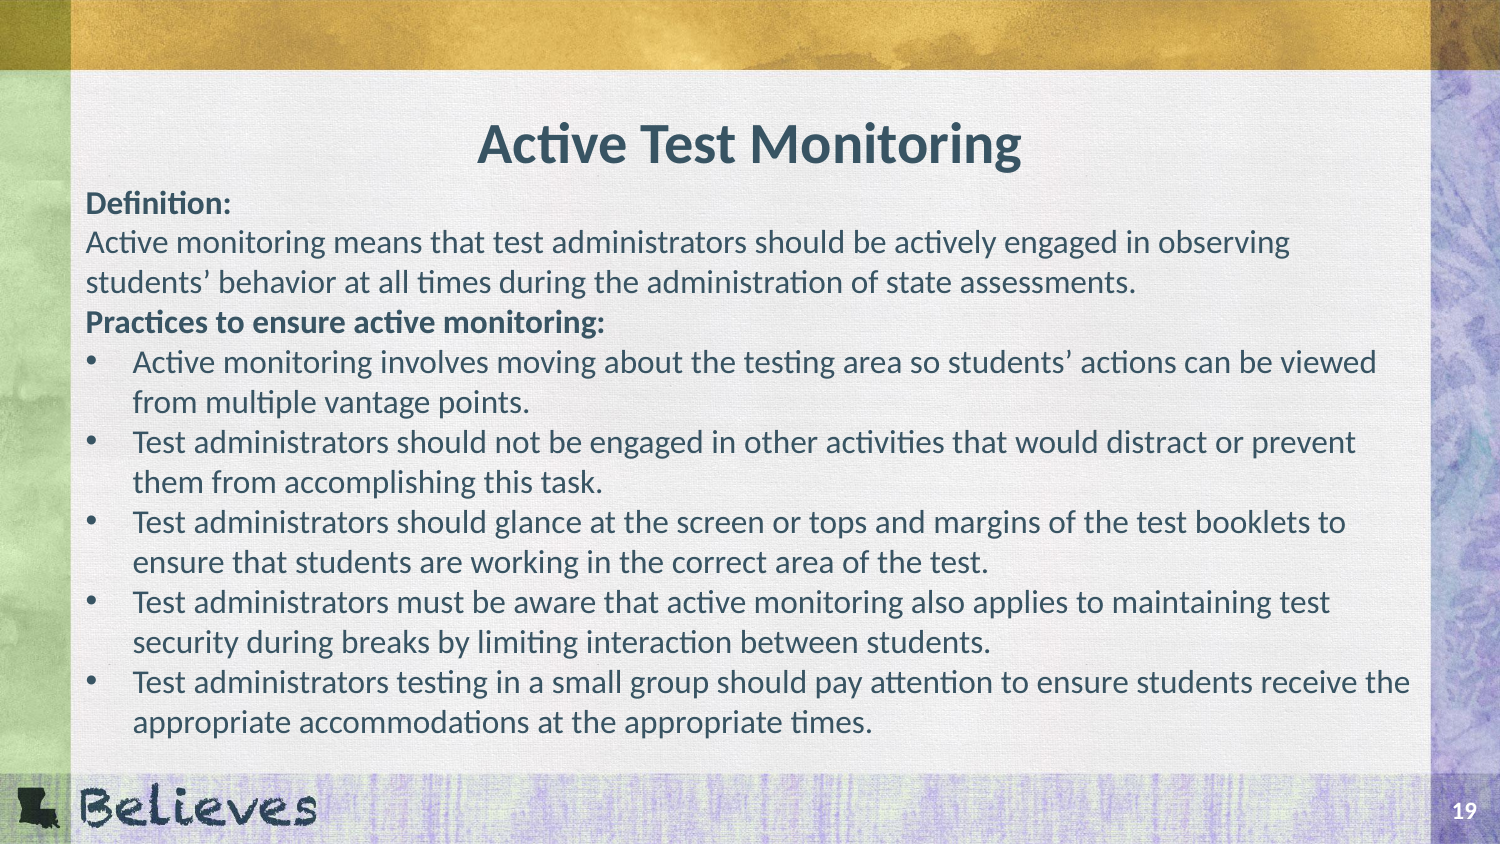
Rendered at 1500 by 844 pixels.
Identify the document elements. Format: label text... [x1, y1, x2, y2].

list Definition: Active monitoring means that test administrators should be actively engaged in observing students’ behavior at all times during the administration of state assessments. Practices to ensure active monitoring: Active monitoring involves moving about the testing area so students’ actions can be viewed from multiple vantage points. Test administrators should not be engaged in other activities that would distract or prevent them from accomplishing this task. Test administrators should glance at the screen or tops and margins of the test booklets to ensure that students are working in the correct area of the test. Test administrators must be aware that active monitoring also applies to maintaining test security during breaks by limiting interaction between students. Test administrators testing in a small group should pay attention to ensure students receive the appropriate accommodations at the appropriate times. [70, 165, 1430, 718]
title Active Test Monitoring [70, 69, 1430, 165]
picture [0, 0, 1500, 844]
